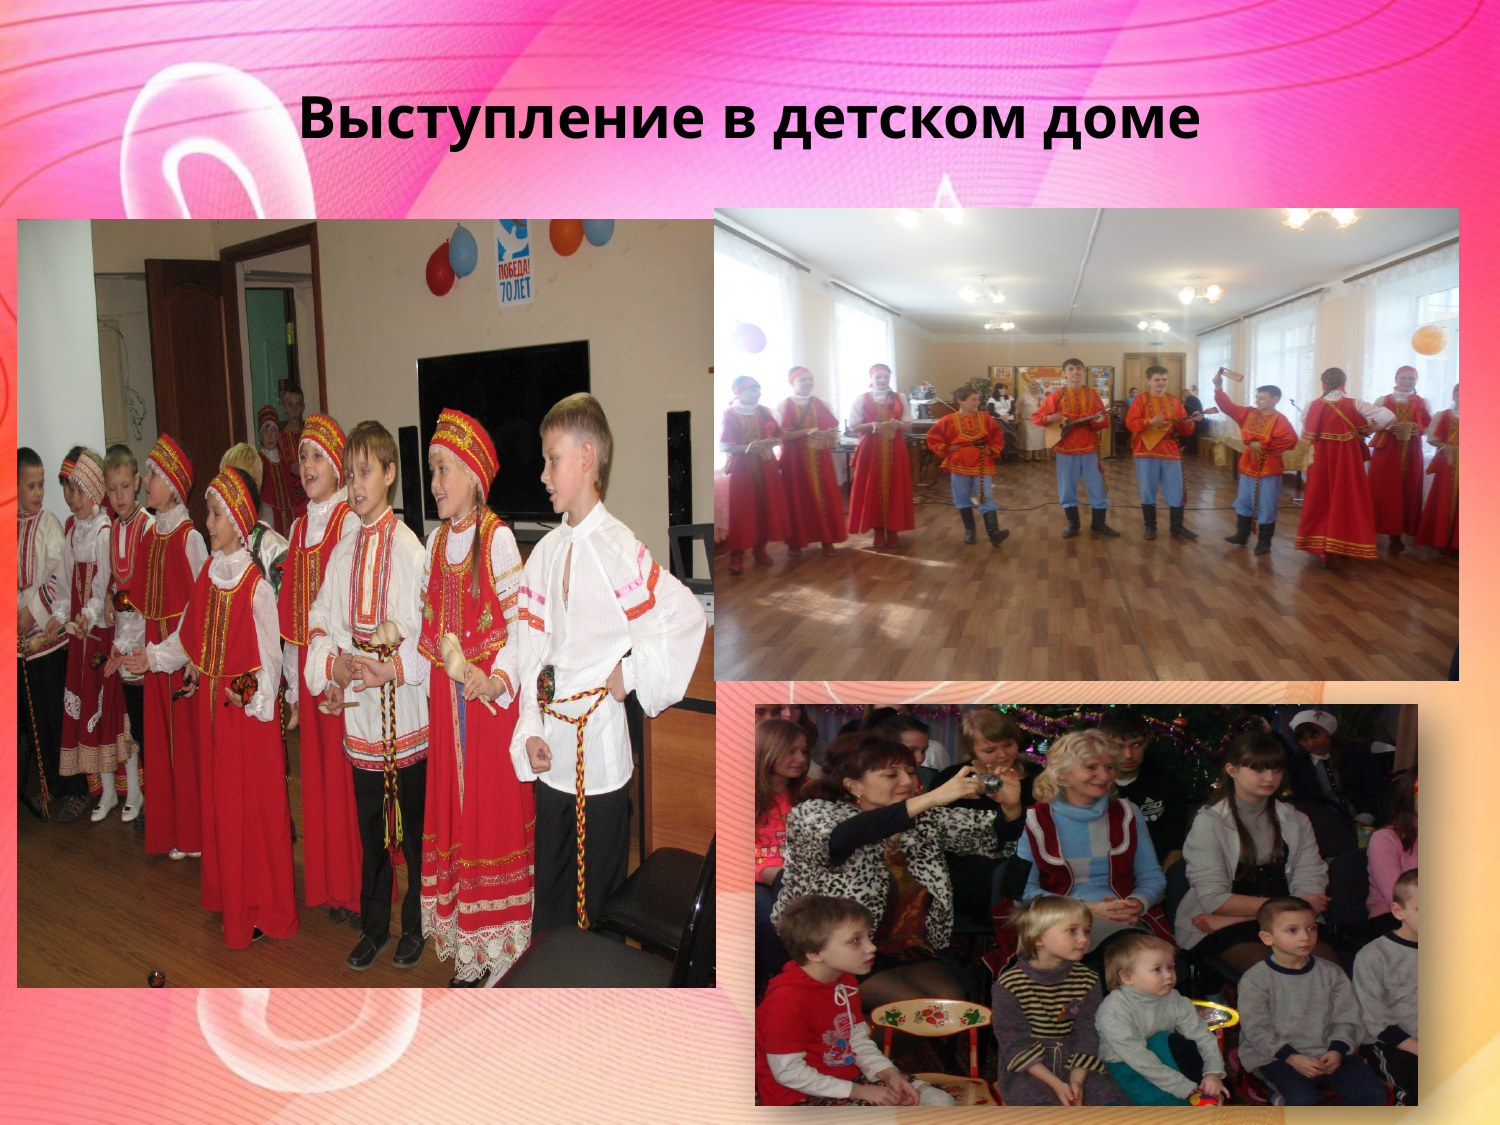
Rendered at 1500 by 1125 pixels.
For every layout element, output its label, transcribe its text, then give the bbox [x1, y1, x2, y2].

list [17, 219, 716, 988]
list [755, 703, 1419, 1107]
picture [0, 0, 1500, 1125]
title Выступление в детском доме [75, 45, 1425, 185]
